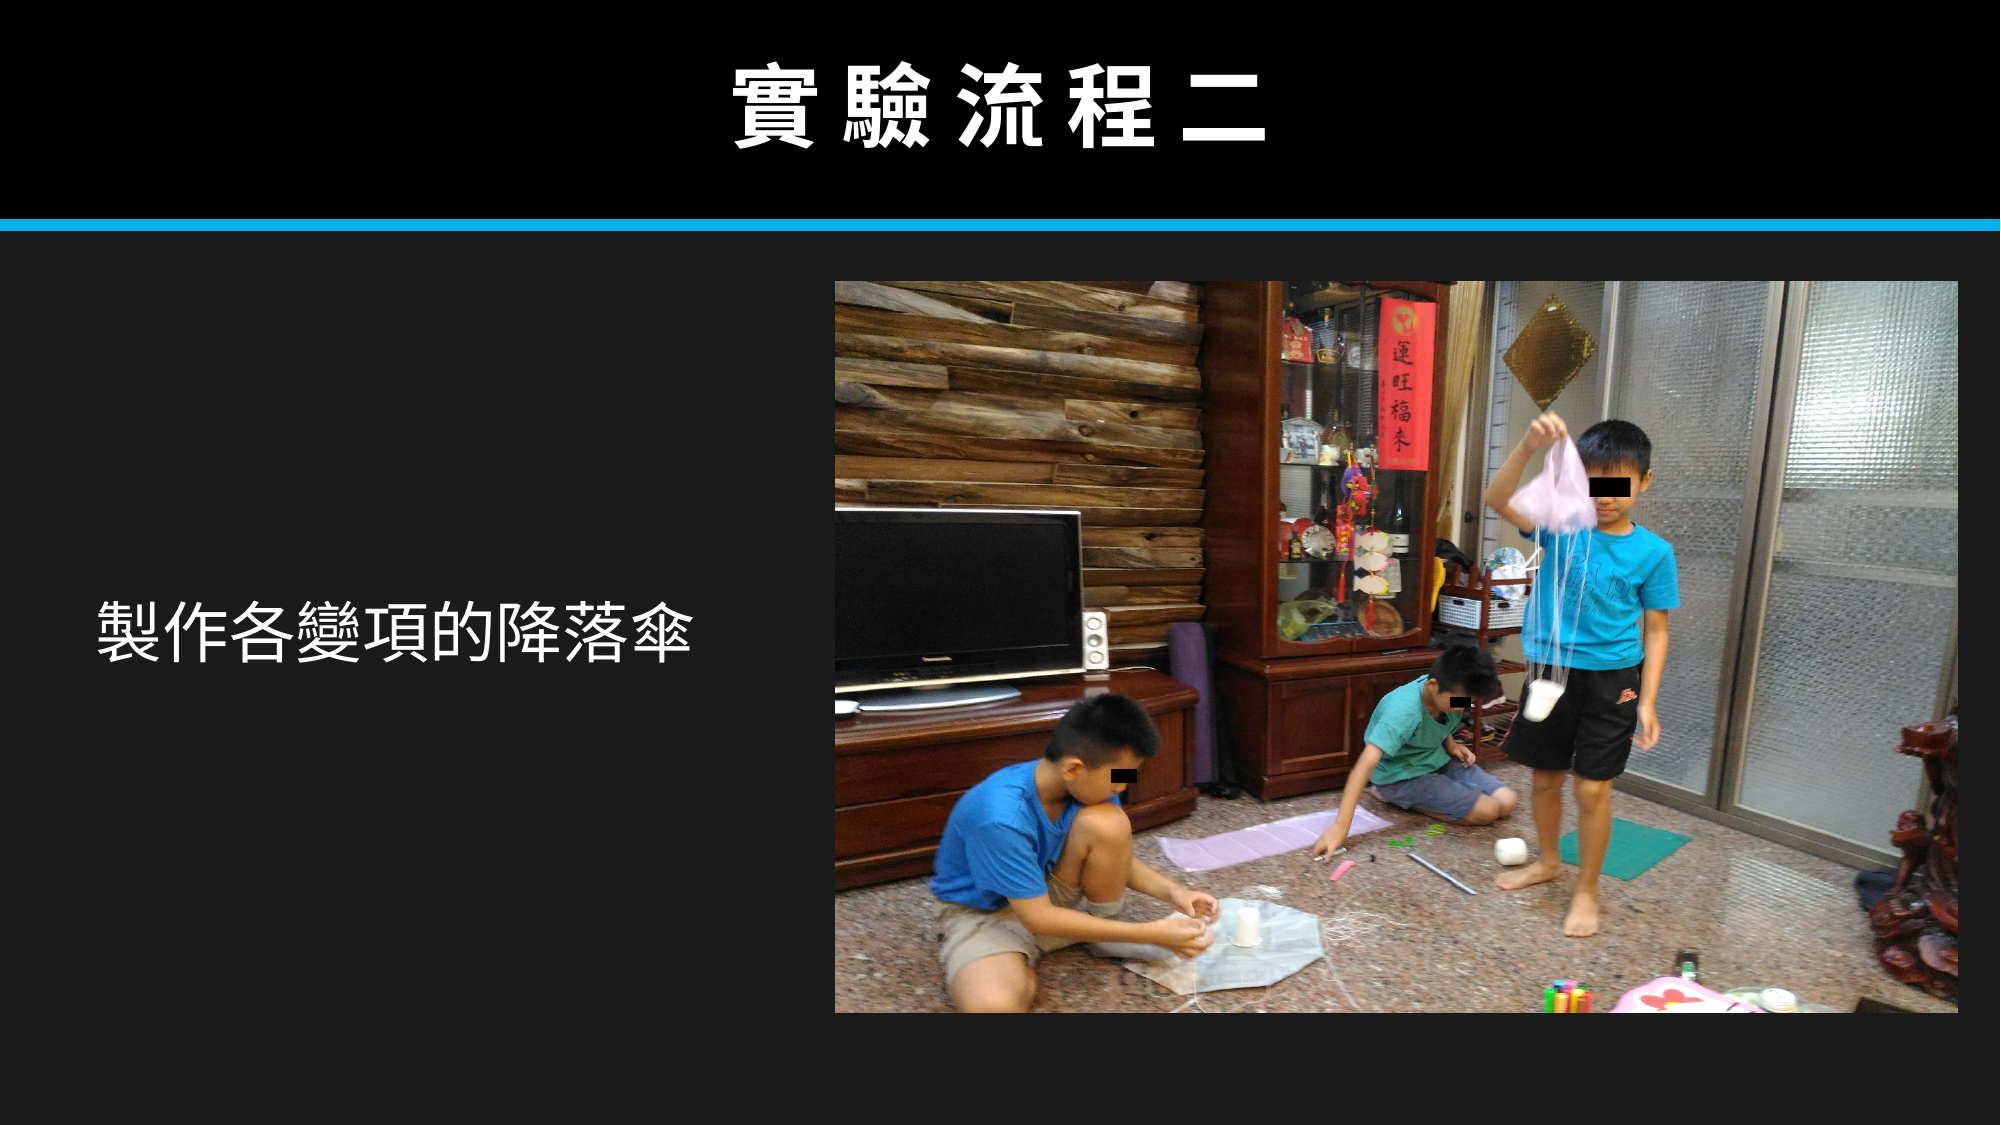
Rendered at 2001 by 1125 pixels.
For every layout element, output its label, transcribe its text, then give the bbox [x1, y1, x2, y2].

title 實 驗 流 程 二 [174, 20, 1825, 201]
picture [835, 281, 1958, 1013]
list 製作各變項的降落傘 [80, 281, 835, 1013]
